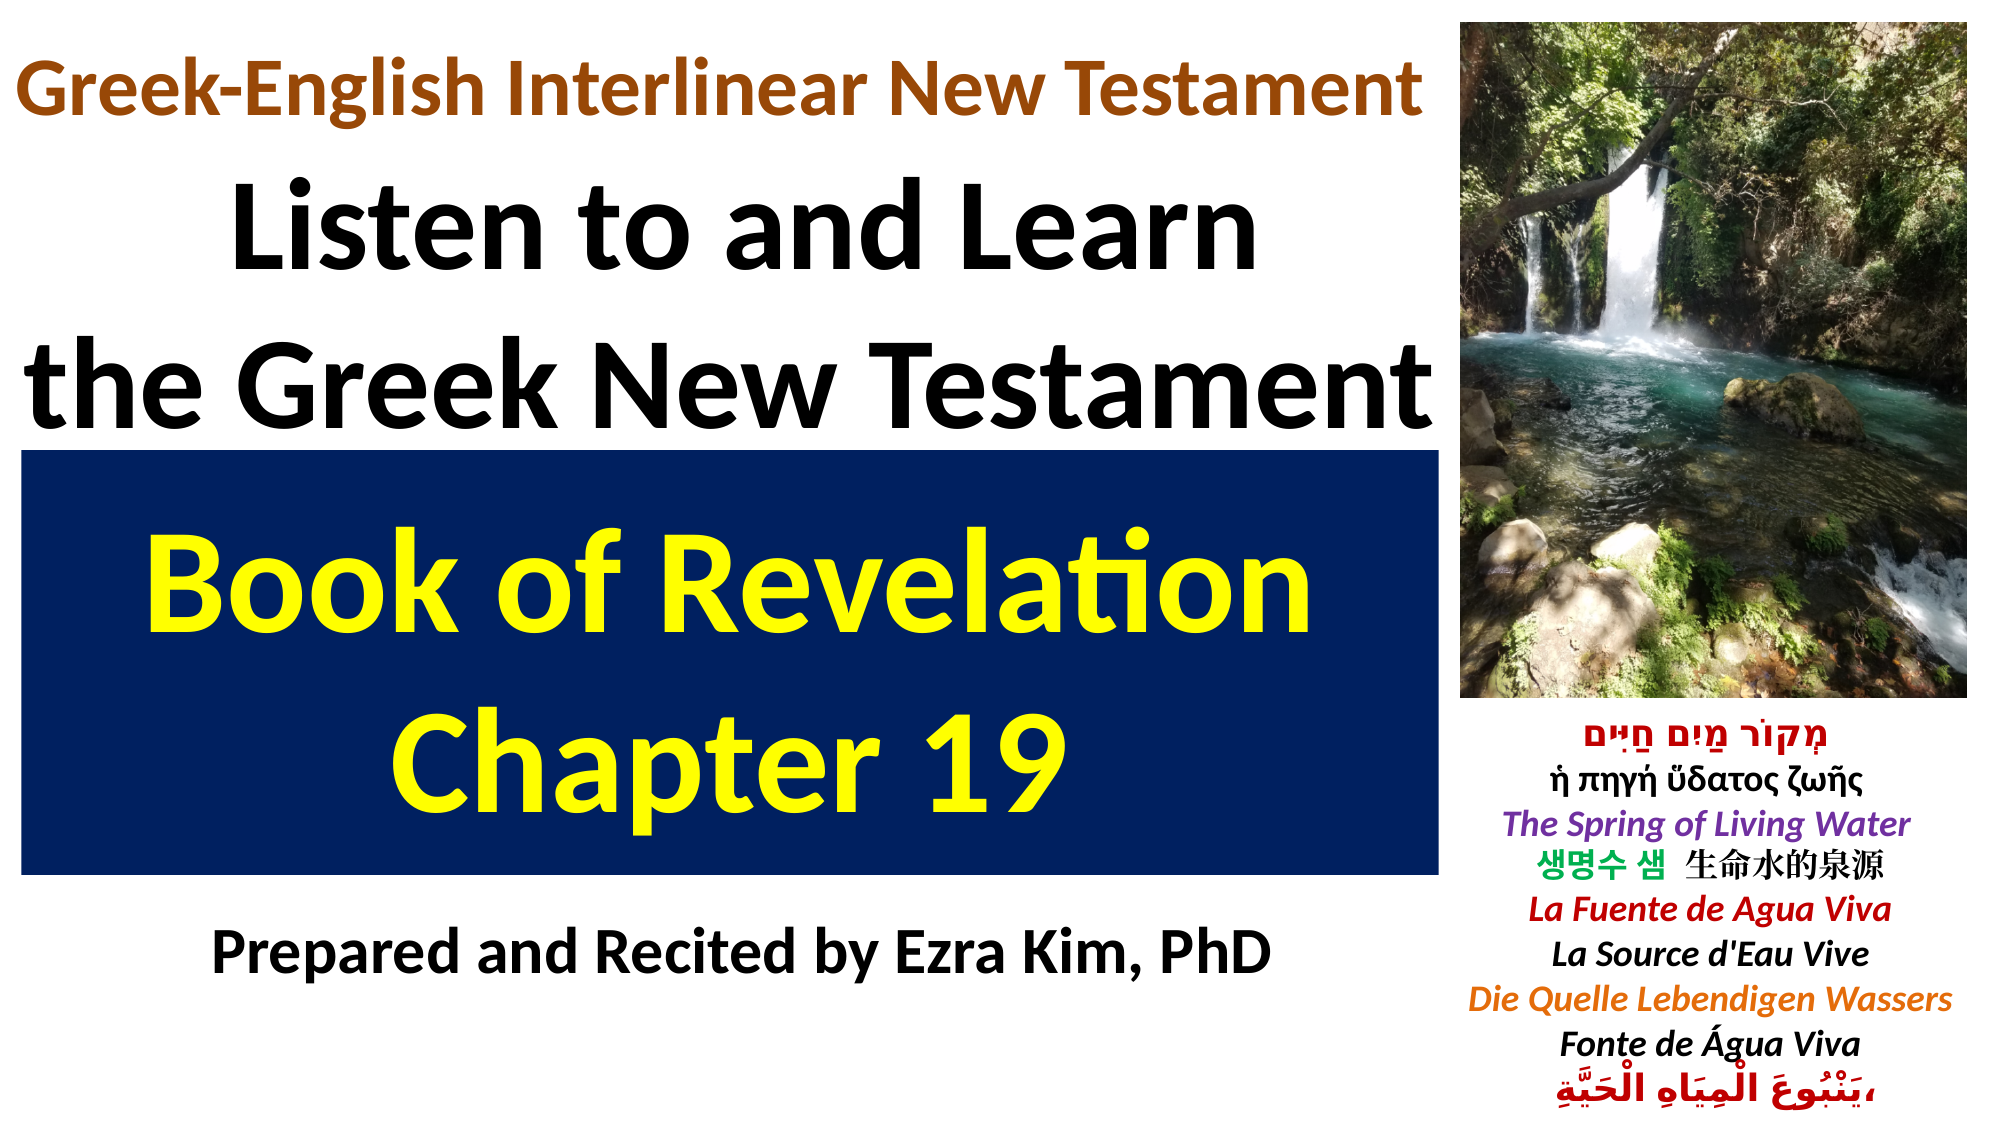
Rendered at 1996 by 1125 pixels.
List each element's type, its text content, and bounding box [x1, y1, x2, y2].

text_box מְקוֹר מַיִם חַיִּים ἡ πηγή ὕδατος ζωῆς The Spring of Living Water 생명수 샘 生命水的泉源 La Fuente de Agua Viva La Source d'Eau Vive Die Quelle Lebendigen Wassers Fonte de Água Viva ‎ يَنْبُوعَ الْمِيَاهِ الْحَيَّةِ، [1450, 701, 1972, 1116]
title Book of Revelation Chapter 19 [21, 463, 1439, 875]
subtitle Prepared and Recited by Ezra Kim, PhD [142, 900, 1343, 1013]
text_box Greek-English Interlinear New Testament Listen to and Learn the Greek New Testament [0, 24, 1456, 463]
picture [1459, 22, 1967, 698]
